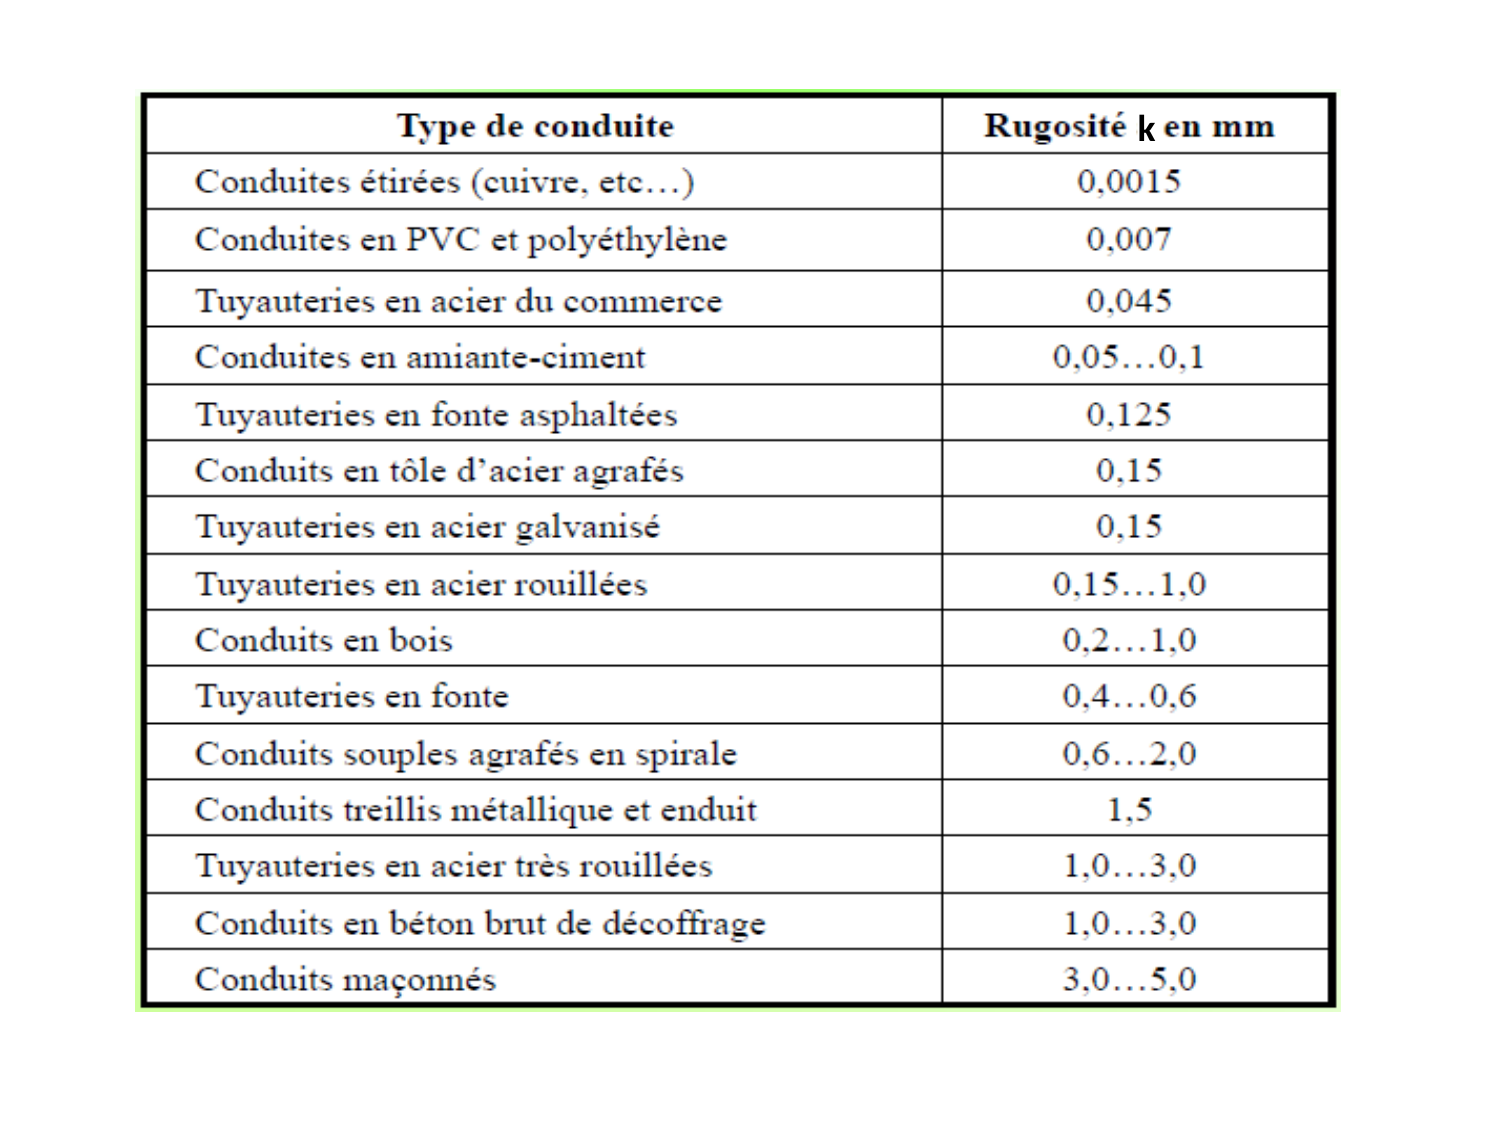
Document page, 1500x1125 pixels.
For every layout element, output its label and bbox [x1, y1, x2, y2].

text_box [135, 89, 1341, 1012]
